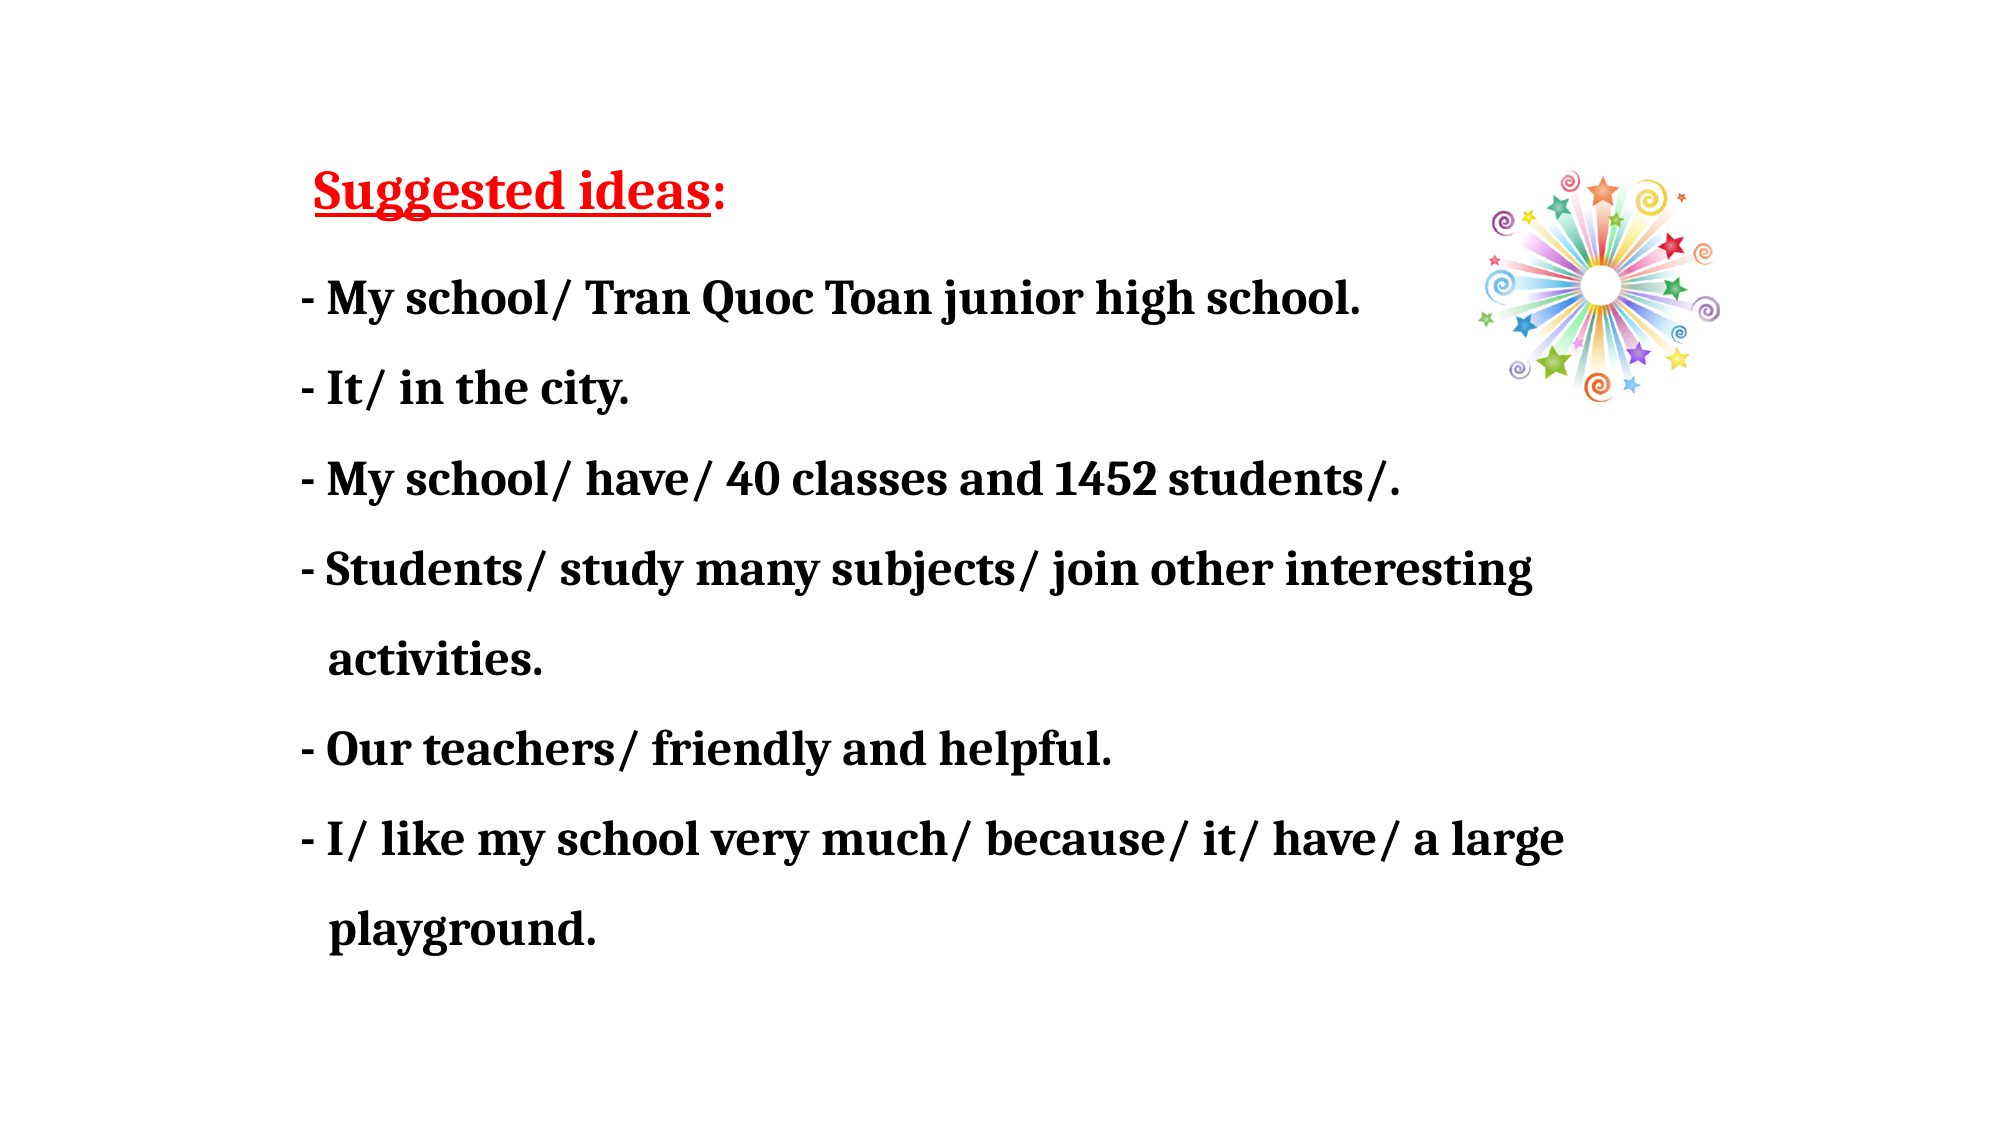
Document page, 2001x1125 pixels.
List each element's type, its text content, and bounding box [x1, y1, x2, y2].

text_box Suggested ideas: [299, 145, 790, 227]
picture [1458, 149, 1743, 421]
text_box - My school/ Tran Quoc Toan junior high school. - It/ in the city. - My school/ have/ 40 classes and 1452 students/. - Students/ study many subjects/ join other interesting activities. - Our teachers/ friendly and helpful. - I/ like my school very much/ because/ it/ have/ a large playground. [285, 227, 1625, 963]
